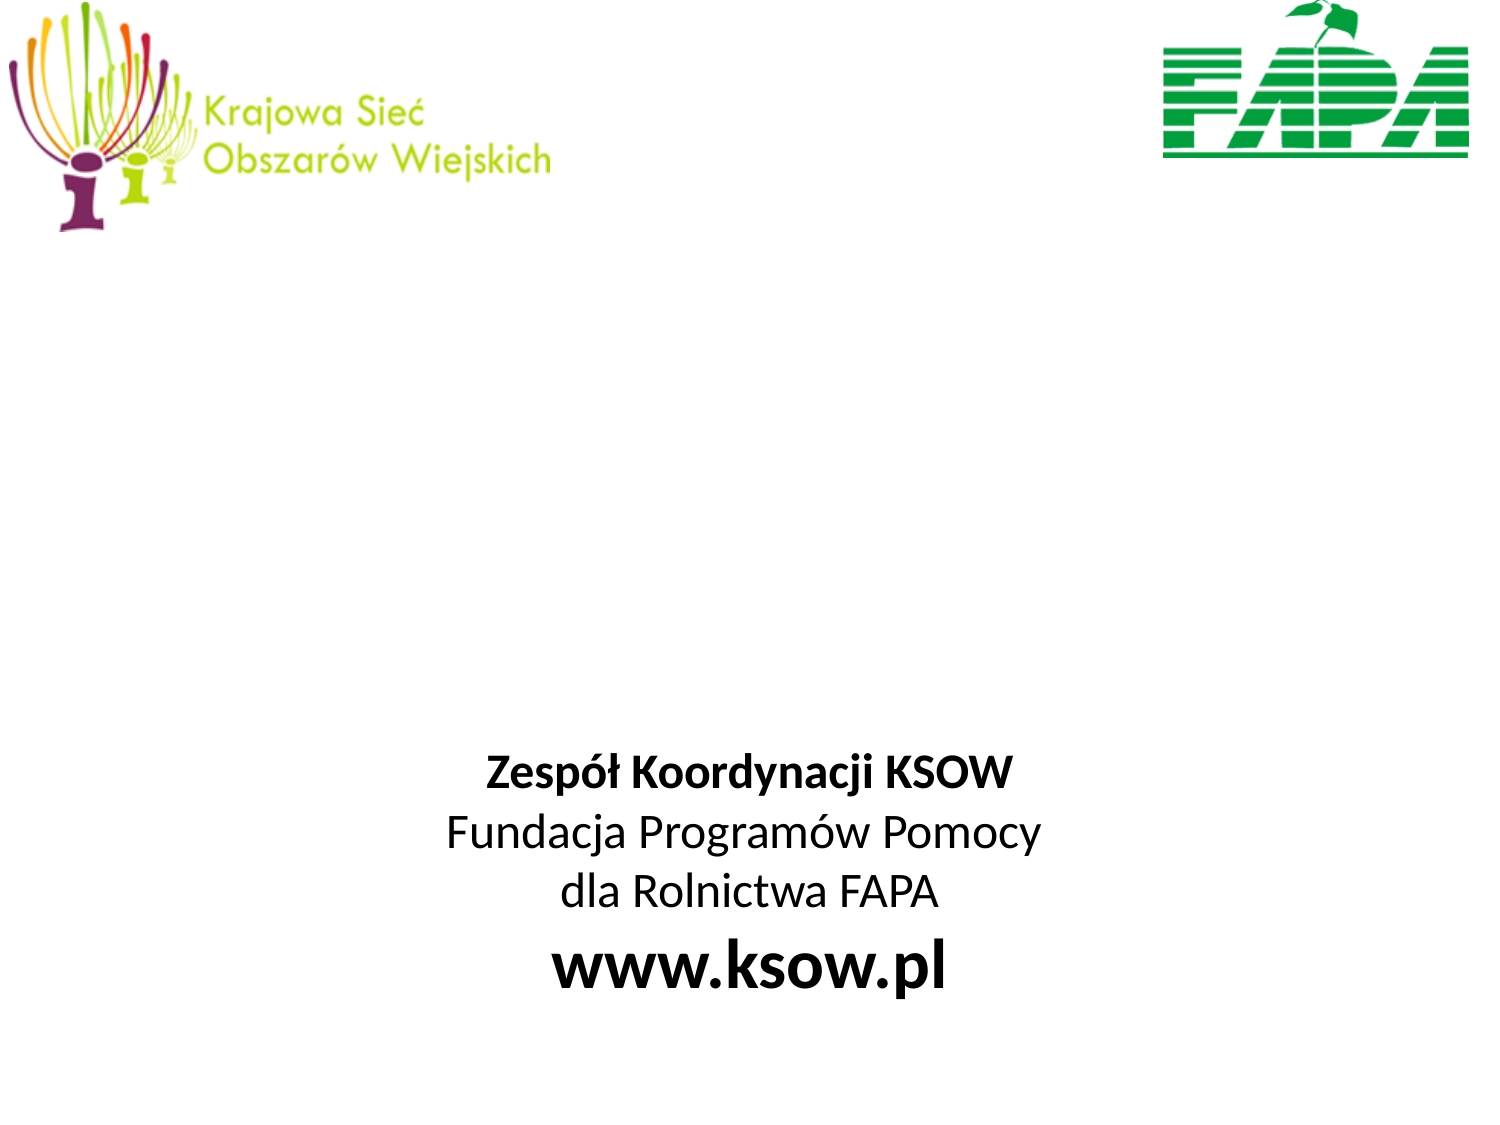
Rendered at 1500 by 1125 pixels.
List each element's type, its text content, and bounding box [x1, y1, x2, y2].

picture [1163, 0, 1469, 159]
picture [9, 2, 550, 232]
title Zespół Koordynacji KSOW Fundacja Programów Pomocy dla Rolnictwa FAPA www.ksow.pl [74, 644, 1426, 1012]
